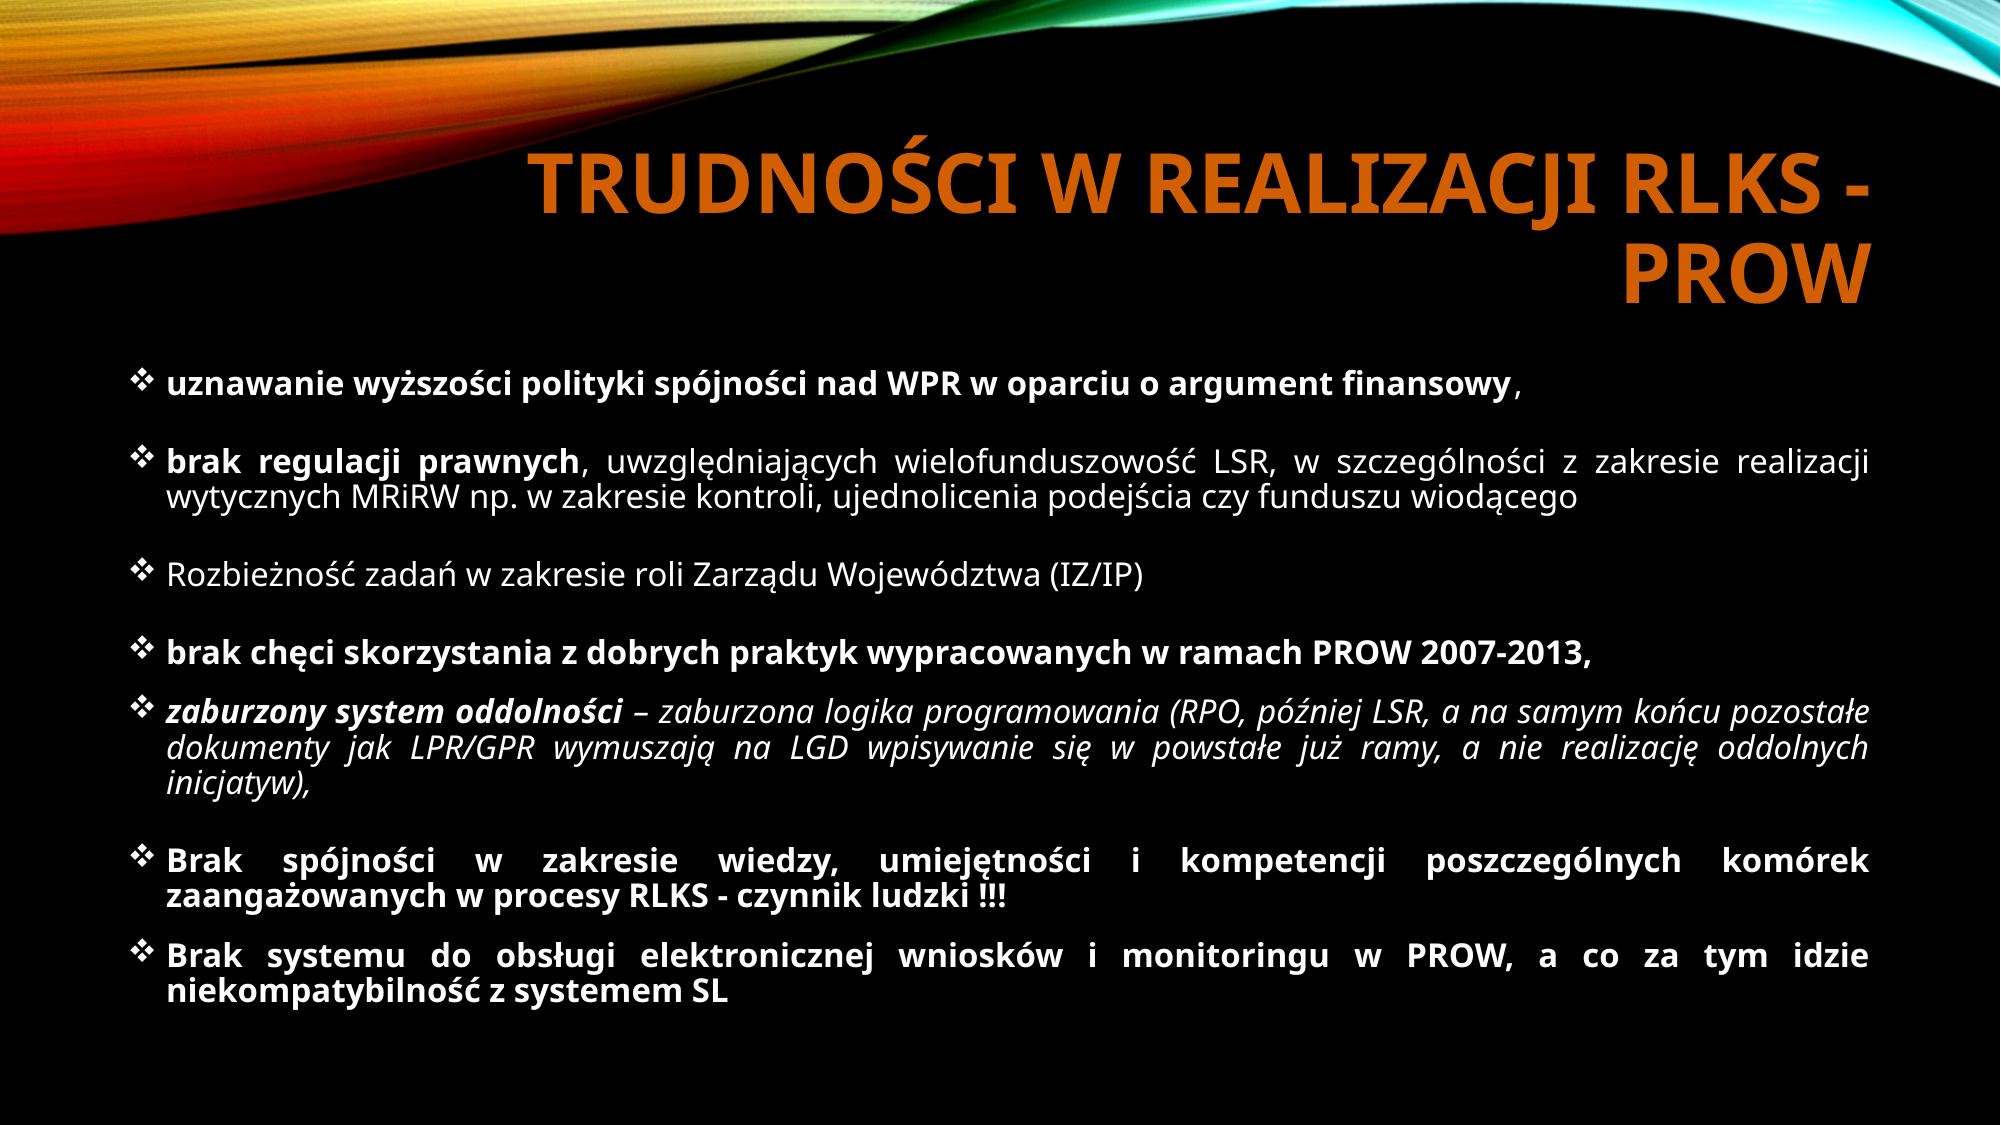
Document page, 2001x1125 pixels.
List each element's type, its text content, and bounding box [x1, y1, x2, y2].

picture [0, 0, 2000, 237]
list uznawanie wyższości polityki spójności nad WPR w oparciu o argument finansowy, brak regulacji prawnych, uwzględniających wielofunduszowość LSR, w szczególności z zakresie realizacji wytycznych MRiRW np. w zakresie kontroli, ujednolicenia podejścia czy funduszu wiodącego Rozbieżność zadań w zakresie roli Zarządu Województwa (IZ/IP) brak chęci skorzystania z dobrych praktyk wypracowanych w ramach PROW 2007-2013, zaburzony system oddolności – zaburzona logika programowania (RPO, później LSR, a na samym końcu pozostałe dokumenty jak LPR/GPR wymuszają na LGD wpisywanie się w powstałe już ramy, a nie realizację oddolnych inicjatyw), Brak spójności w zakresie wiedzy, umiejętności i kompetencji poszczególnych komórek zaangażowanych w procesy RLKS - czynnik ludzki !!! Brak systemu do obsługi elektronicznej wniosków i monitoringu w PROW, a co za tym idzie niekompatybilność z systemem SL [112, 360, 1888, 1021]
title TRUDNOŚCI W REALIZACJI RLKS - PROW [474, 125, 1888, 338]
